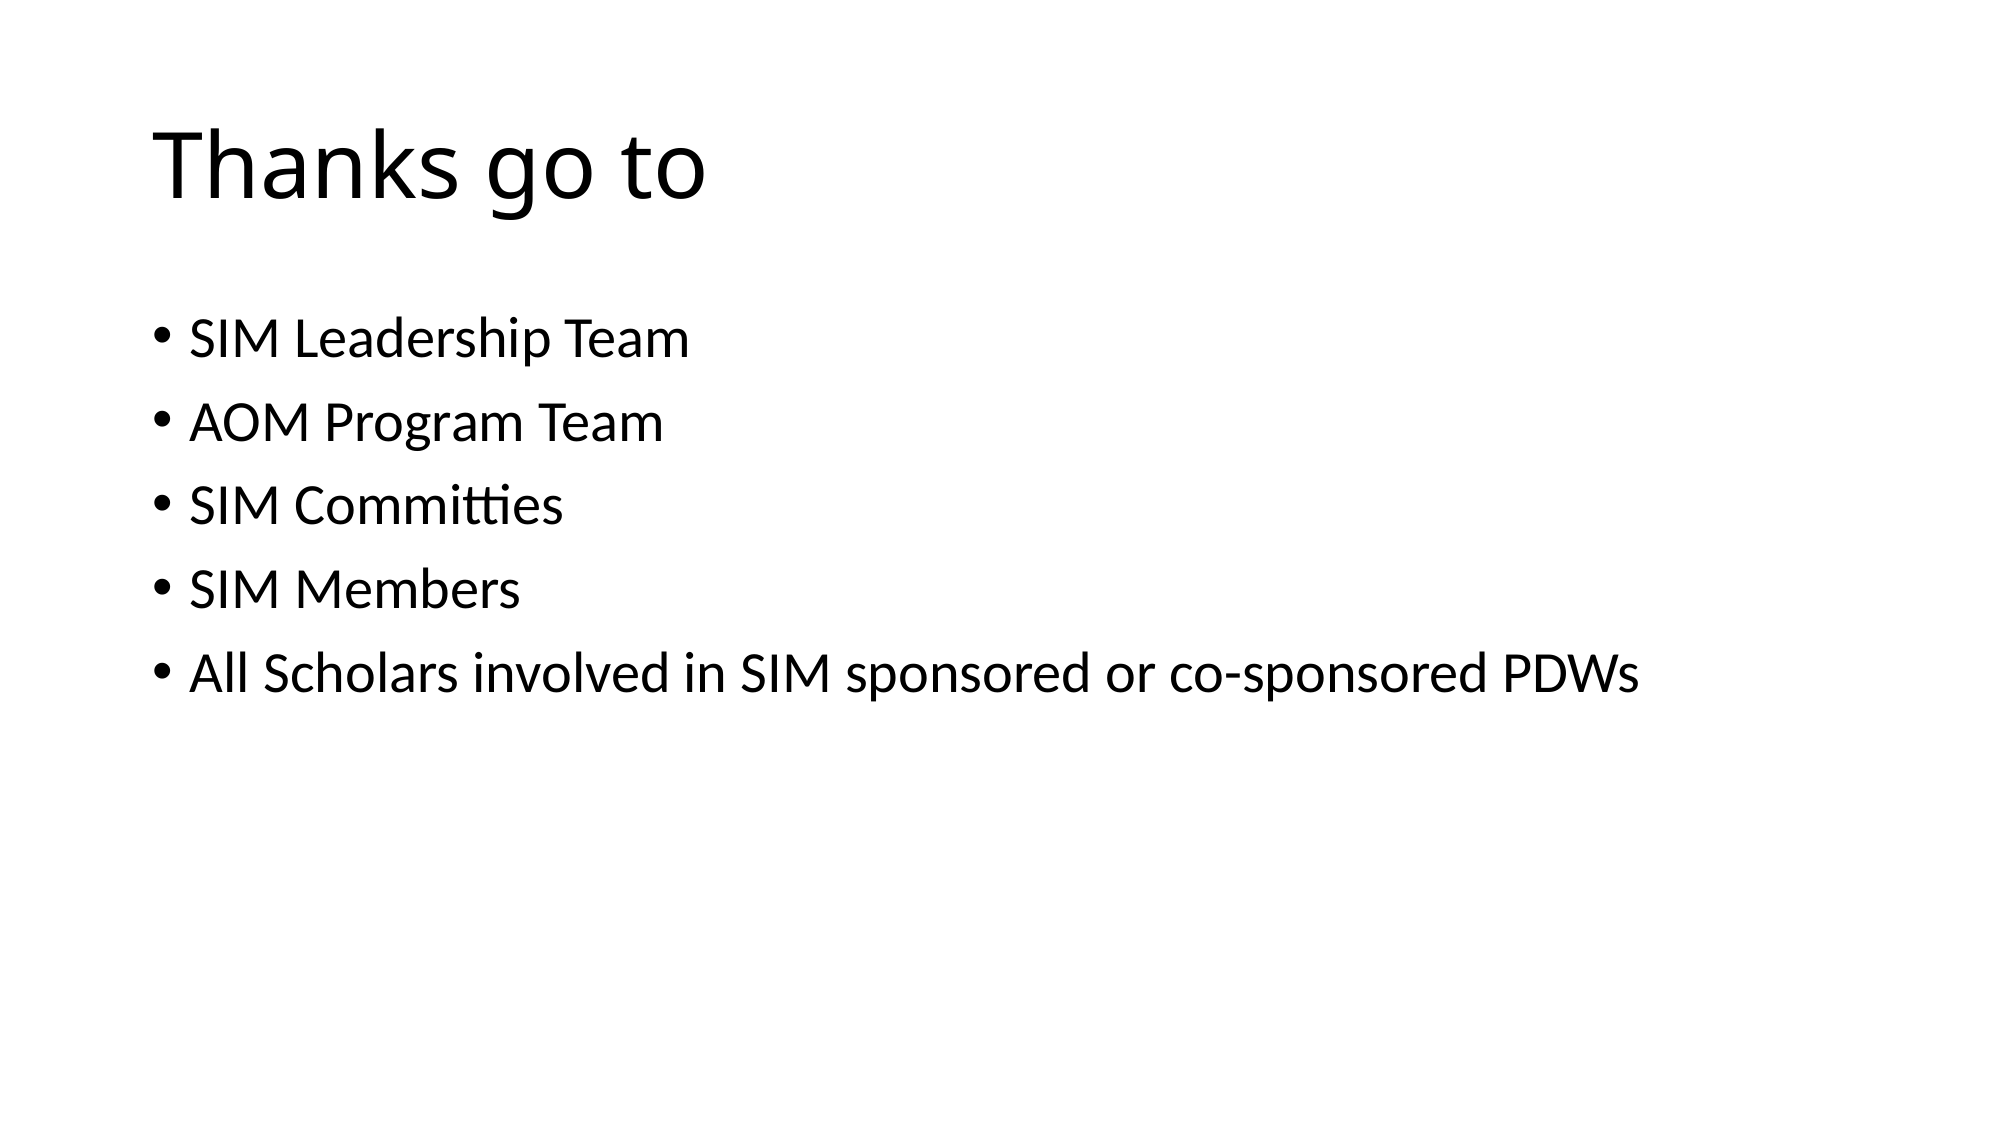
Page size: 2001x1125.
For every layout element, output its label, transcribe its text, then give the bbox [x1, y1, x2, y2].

title Thanks go to [137, 59, 1863, 278]
list SIM Leadership Team AOM Program Team SIM Committies SIM Members All Scholars involved in SIM sponsored or co-sponsored PDWs [137, 299, 1863, 1014]
